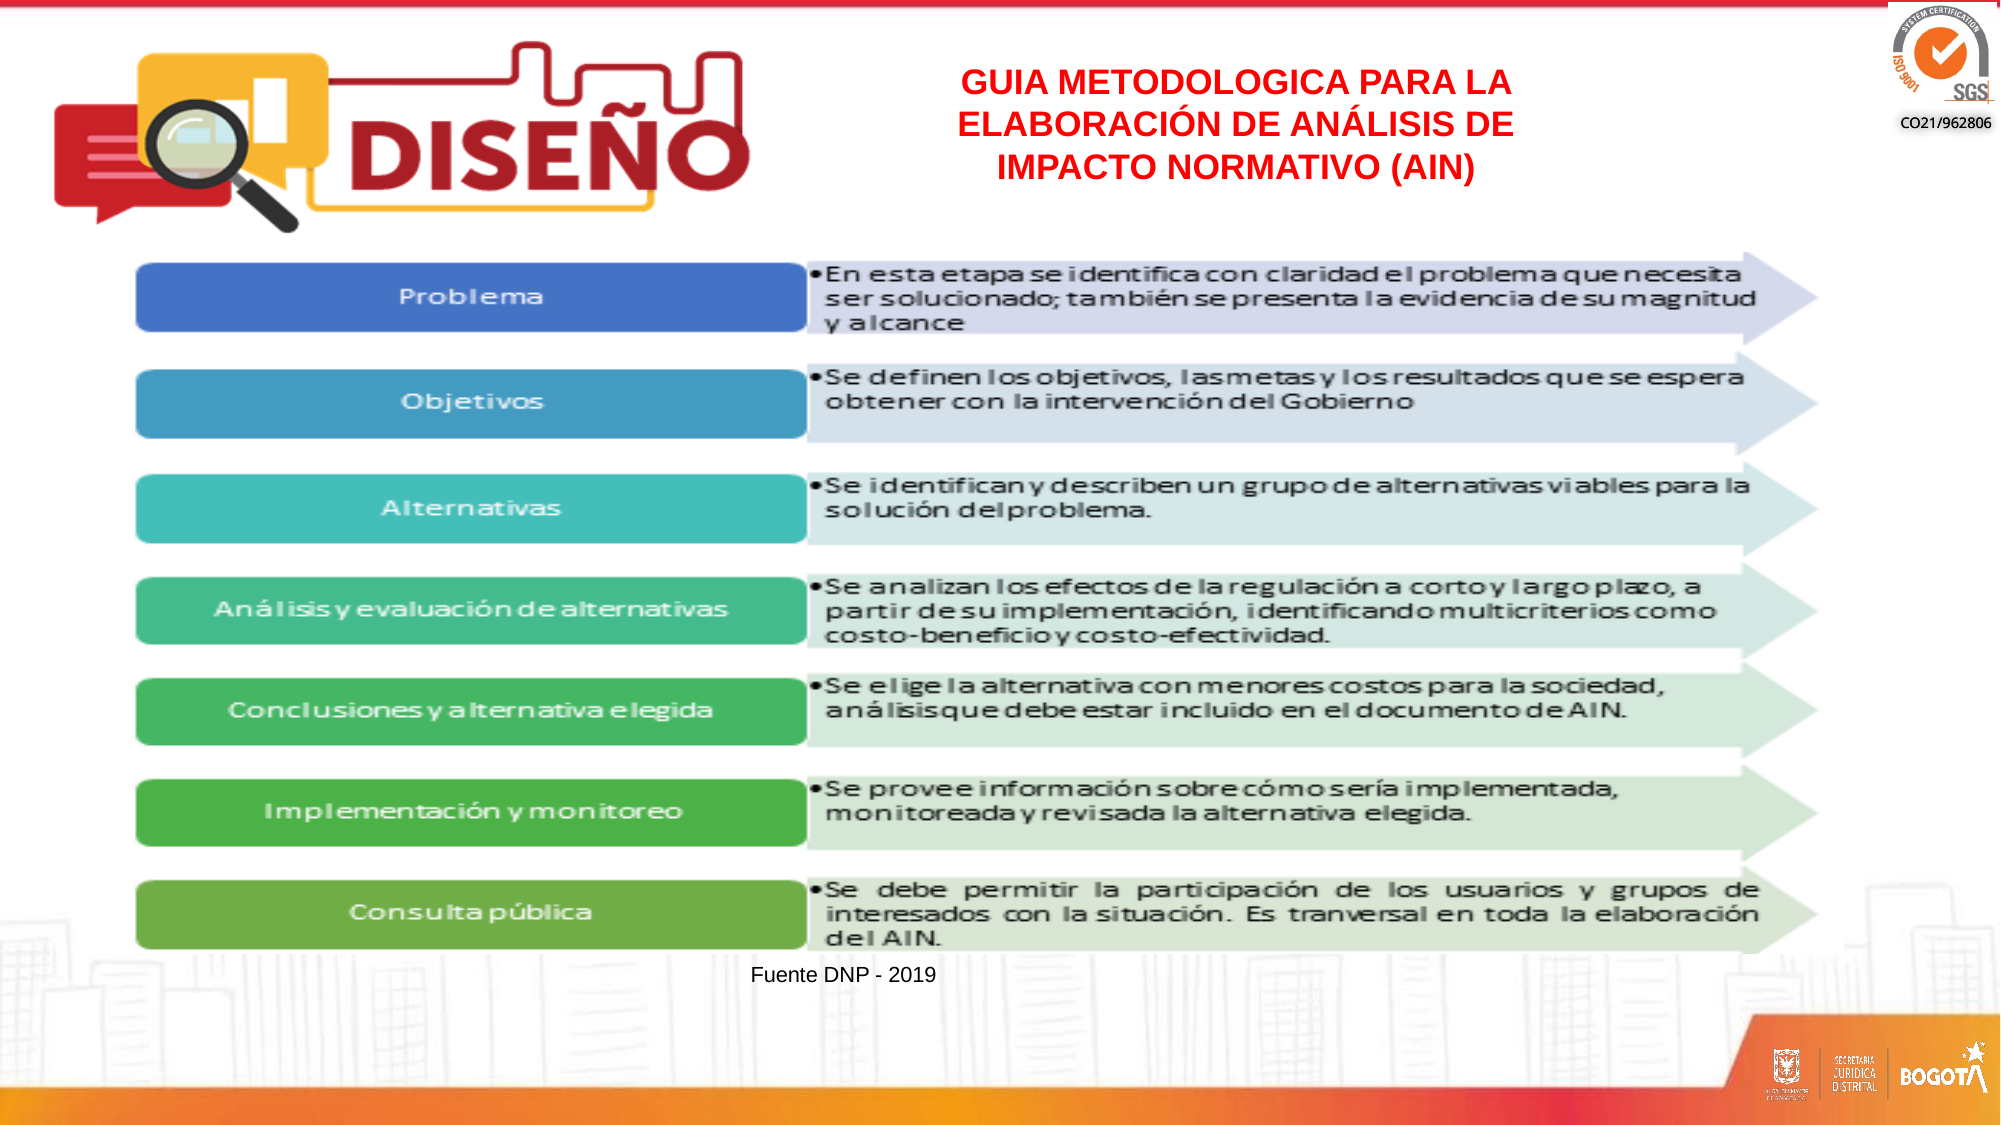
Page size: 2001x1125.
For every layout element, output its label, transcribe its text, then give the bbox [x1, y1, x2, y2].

text_box GUIA METODOLOGICA PARA LA ELABORACIÓN DE ANÁLISIS DE IMPACTO NORMATIVO (AIN) [869, 51, 1603, 194]
text_box Fuente DNP - 2019 [735, 965, 1194, 995]
picture [0, 0, 2001, 1125]
text_box CO21/962806 [1885, 112, 2000, 140]
